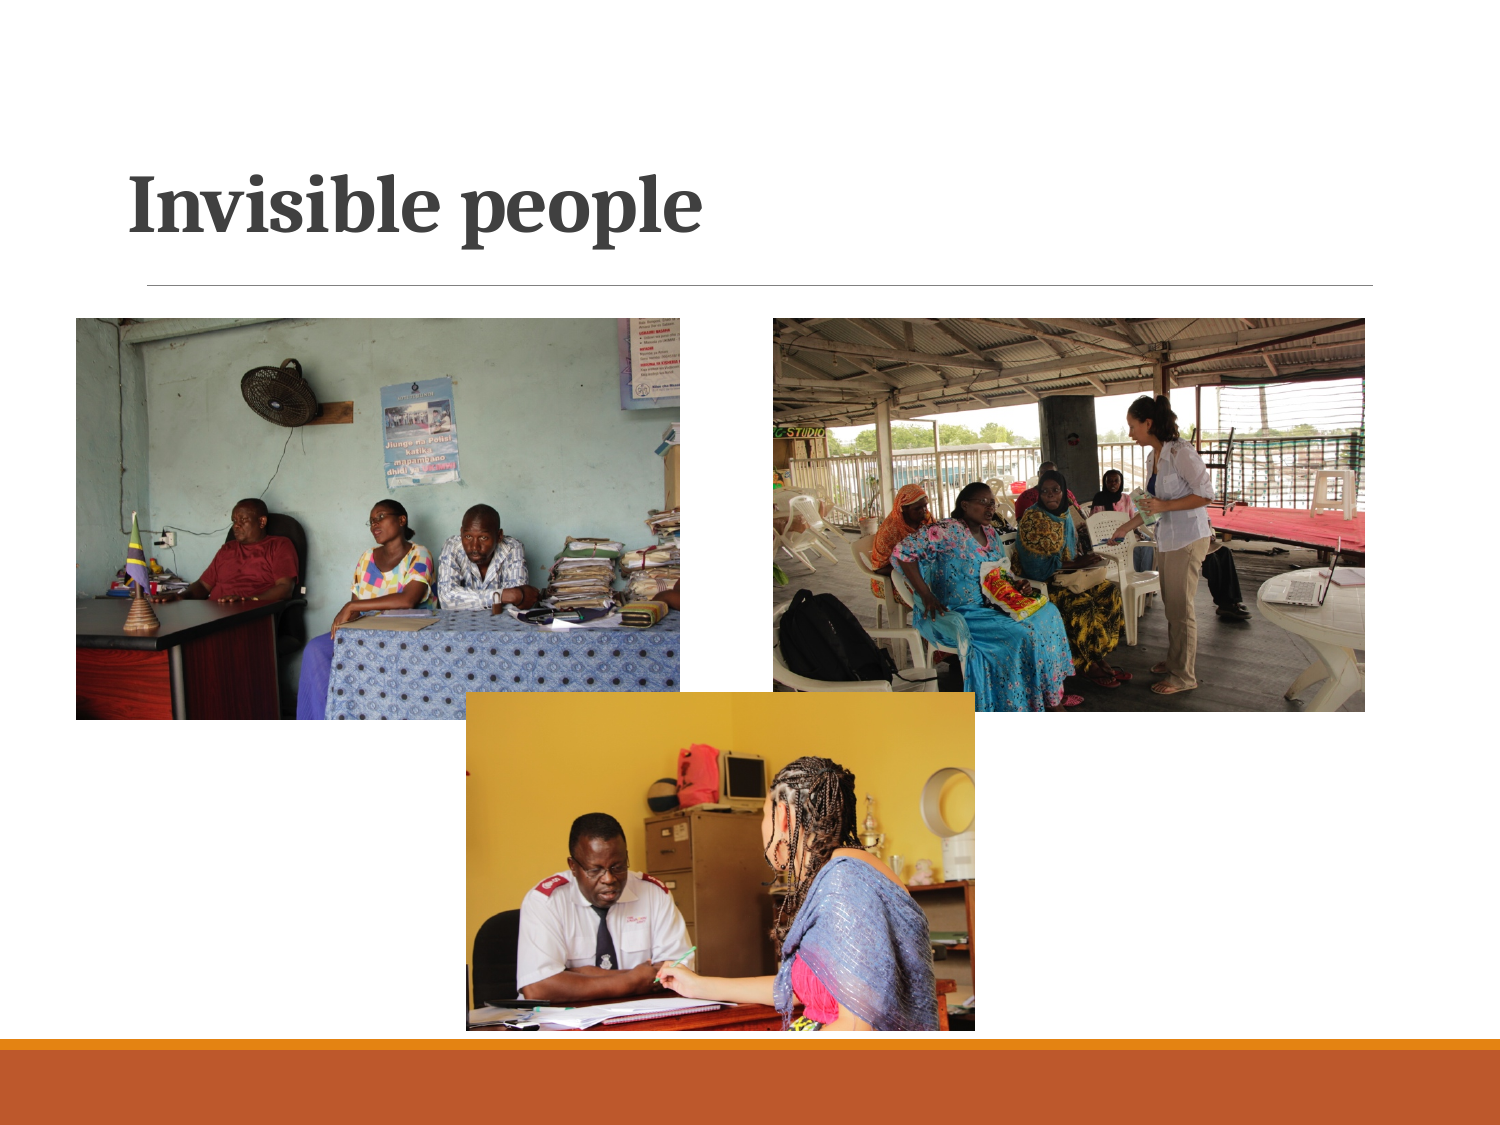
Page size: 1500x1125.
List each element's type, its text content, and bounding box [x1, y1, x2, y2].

picture [465, 317, 1365, 1032]
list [76, 317, 680, 721]
title Invisible people [112, 19, 1350, 257]
